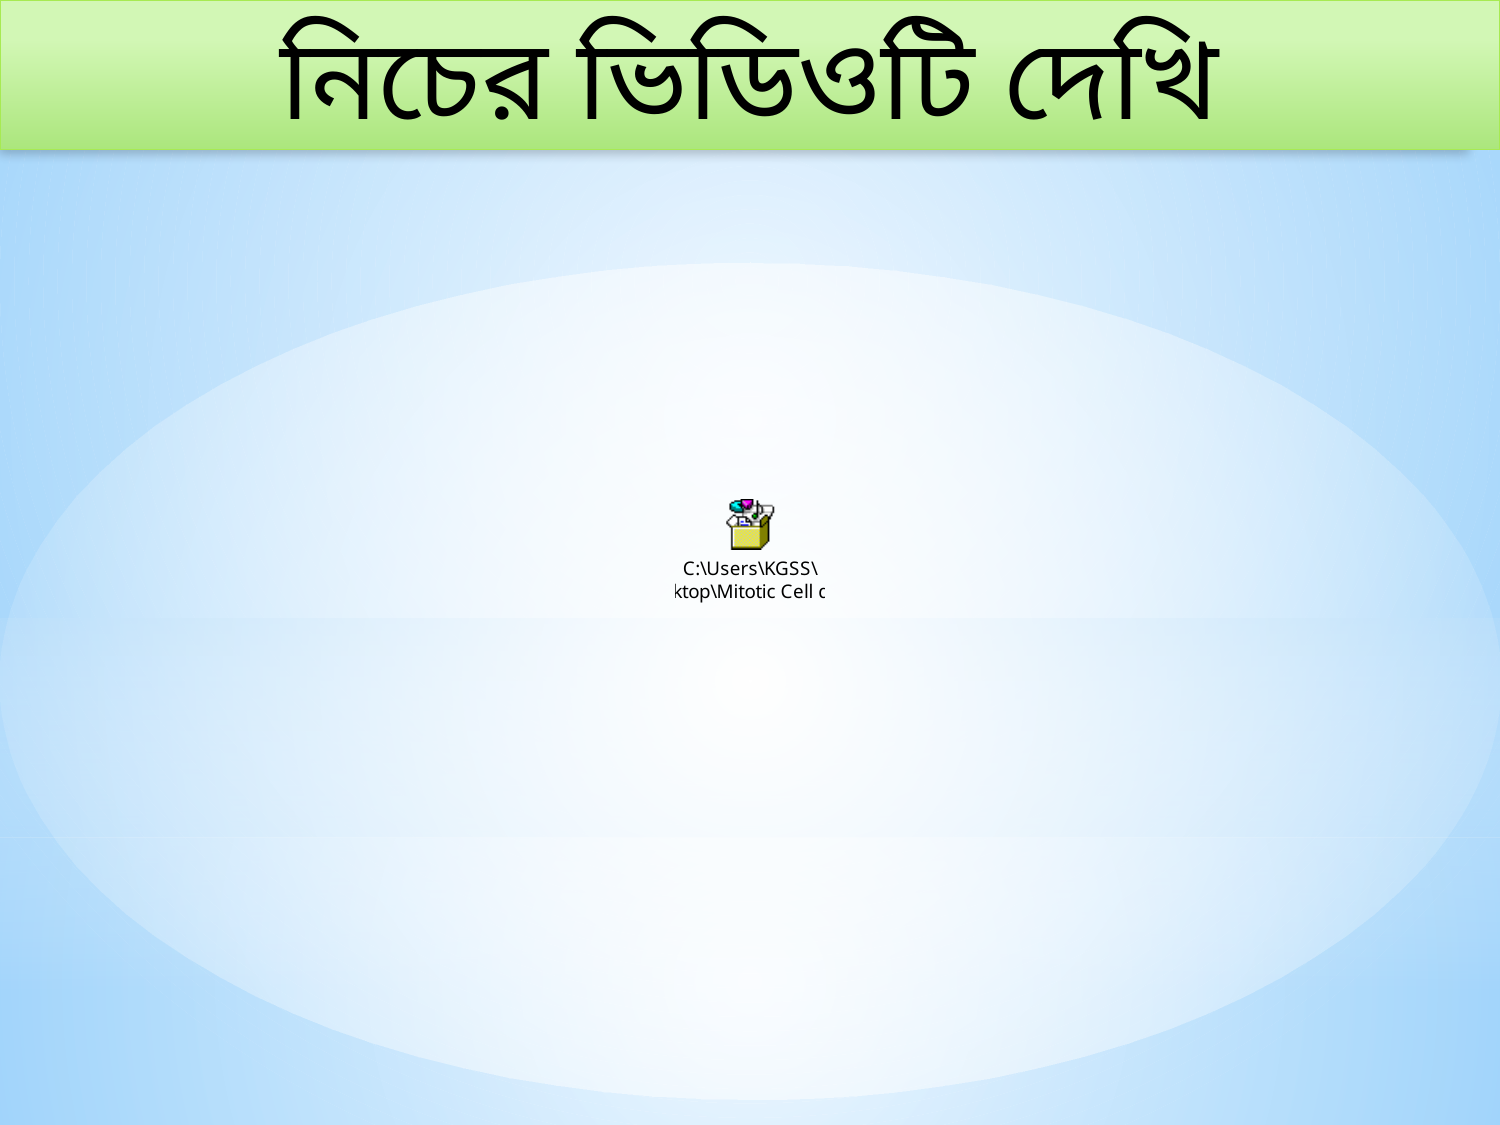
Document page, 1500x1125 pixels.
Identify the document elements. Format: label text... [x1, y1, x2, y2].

text_box নিচের ভিডিওটি দেখি [0, 0, 1500, 150]
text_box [674, 498, 826, 626]
